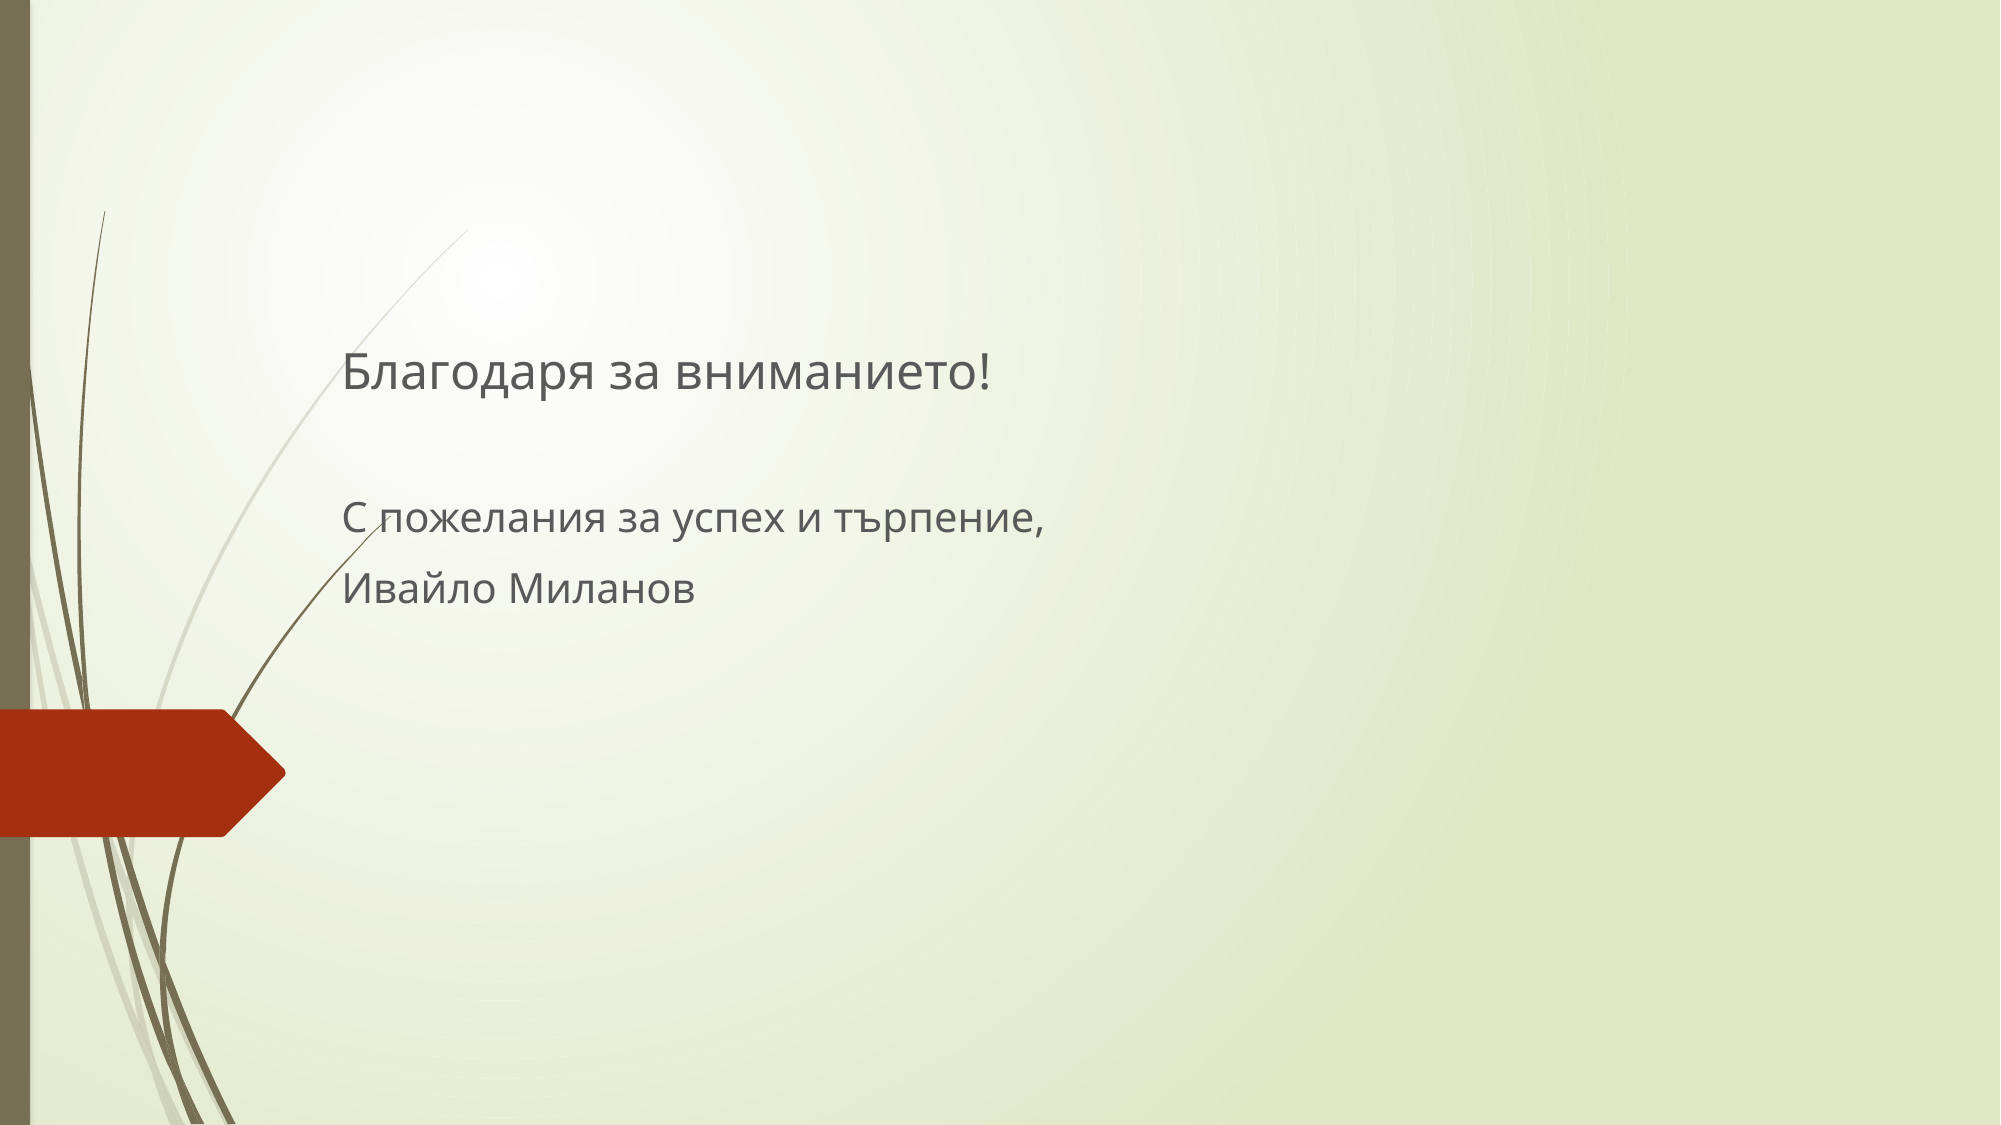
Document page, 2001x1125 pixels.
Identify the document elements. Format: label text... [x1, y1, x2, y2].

text_box [326, 58, 1827, 288]
subtitle Благодаря за вниманието! С пожелания за успех и търпение, Ивайло Миланов [326, 331, 1827, 1065]
